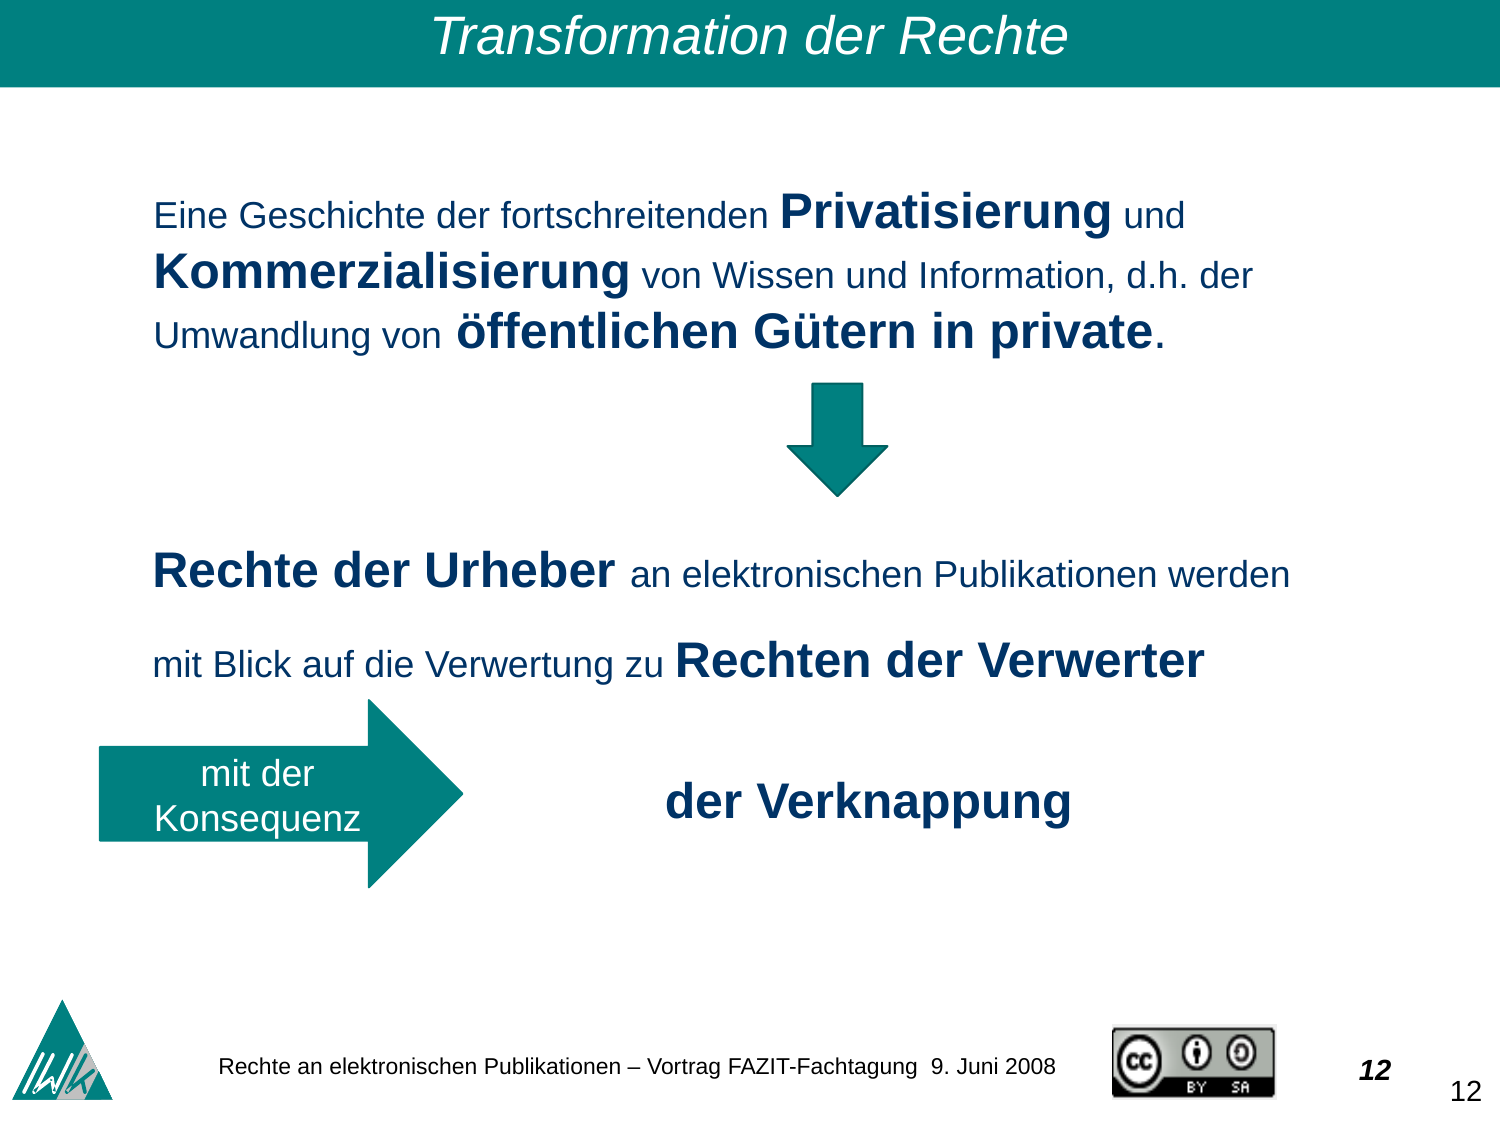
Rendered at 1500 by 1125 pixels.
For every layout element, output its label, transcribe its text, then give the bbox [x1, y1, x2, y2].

text_box Rechte der Urheber an elektronischen Publikationen werden mit Blick auf die Verwertung zu Rechten der Verwerter [137, 499, 1363, 695]
slide_number 12 [1432, 1065, 1500, 1125]
text_box Transformation der Rechte [0, 0, 1500, 88]
picture [1112, 1024, 1277, 1100]
text_box Eine Geschichte der fortschreitenden Privatisierung und Kommerzialisierung von Wissen und Information, d.h. der Umwandlung von öffentlichen Gütern in private. [138, 171, 1425, 366]
text_box mit der Konsequenz [99, 700, 463, 888]
text_box der Verknappung [649, 731, 1163, 837]
text_box [787, 383, 888, 497]
